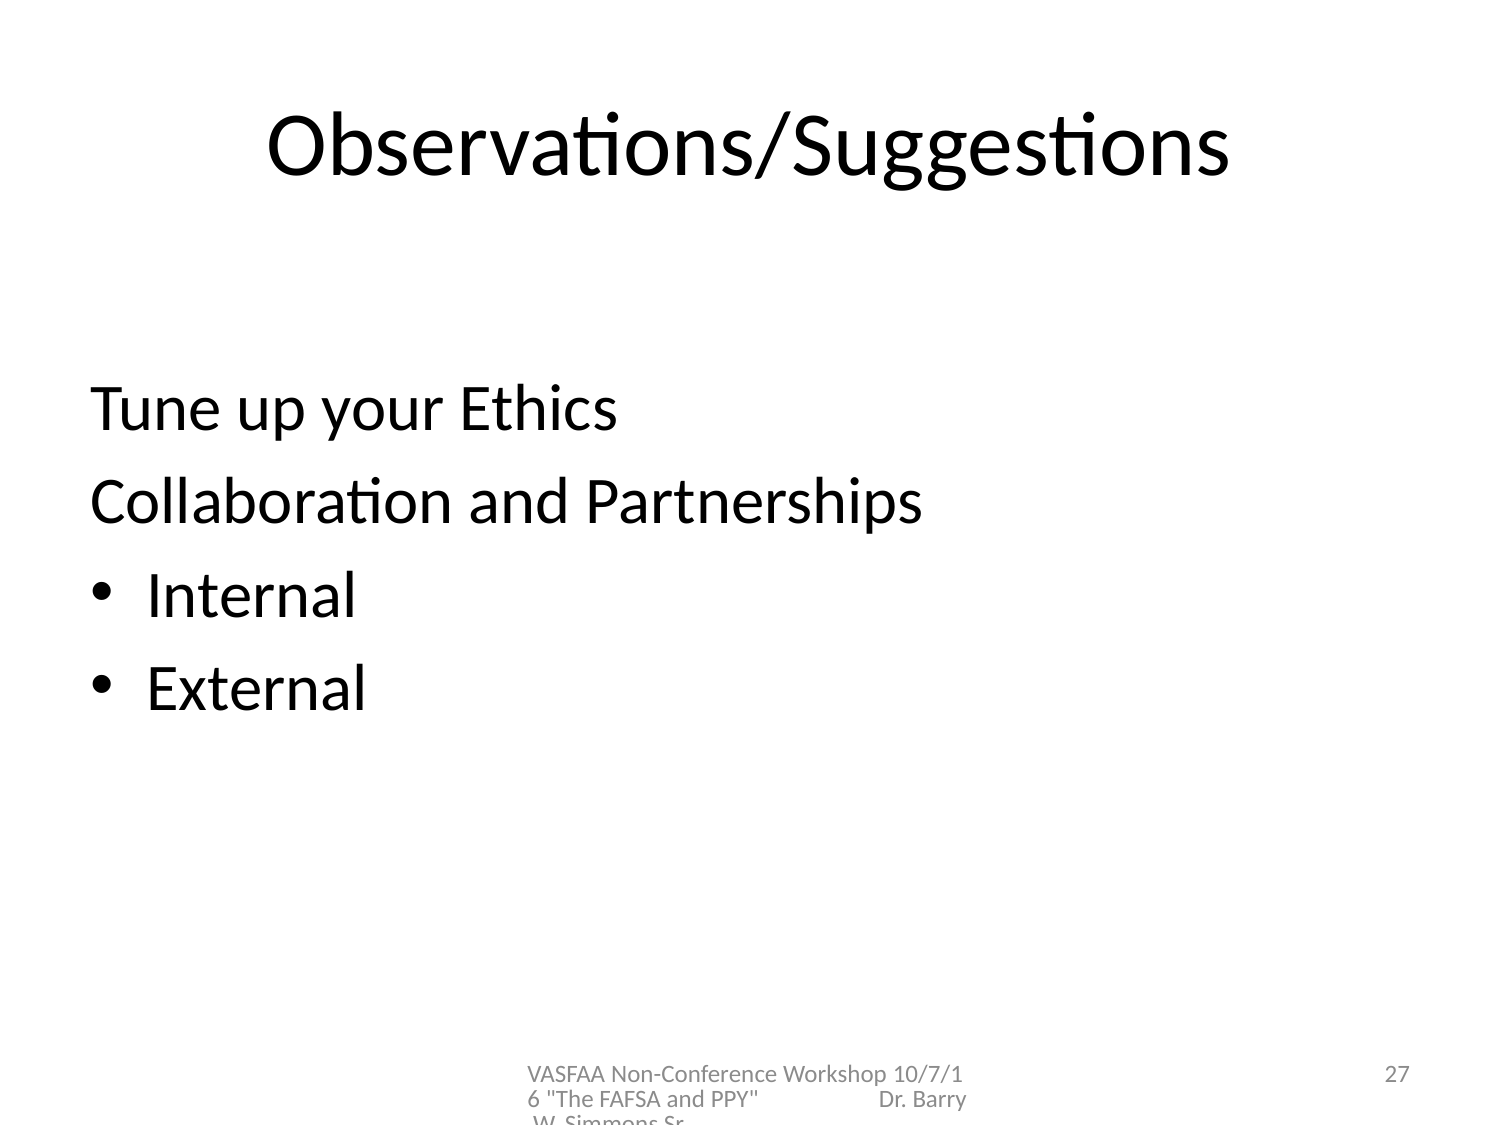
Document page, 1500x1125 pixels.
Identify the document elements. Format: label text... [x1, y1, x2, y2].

footer VASFAA Non-Conference Workshop 10/7/16 "The FAFSA and PPY" Dr. Barry W. Simmons Sr [512, 1042, 988, 1103]
slide_number 27 [1074, 1042, 1425, 1103]
list Tune up your Ethics Collaboration and Partnerships Internal External [75, 262, 1425, 1005]
title Observations/Suggestions [75, 45, 1425, 233]
